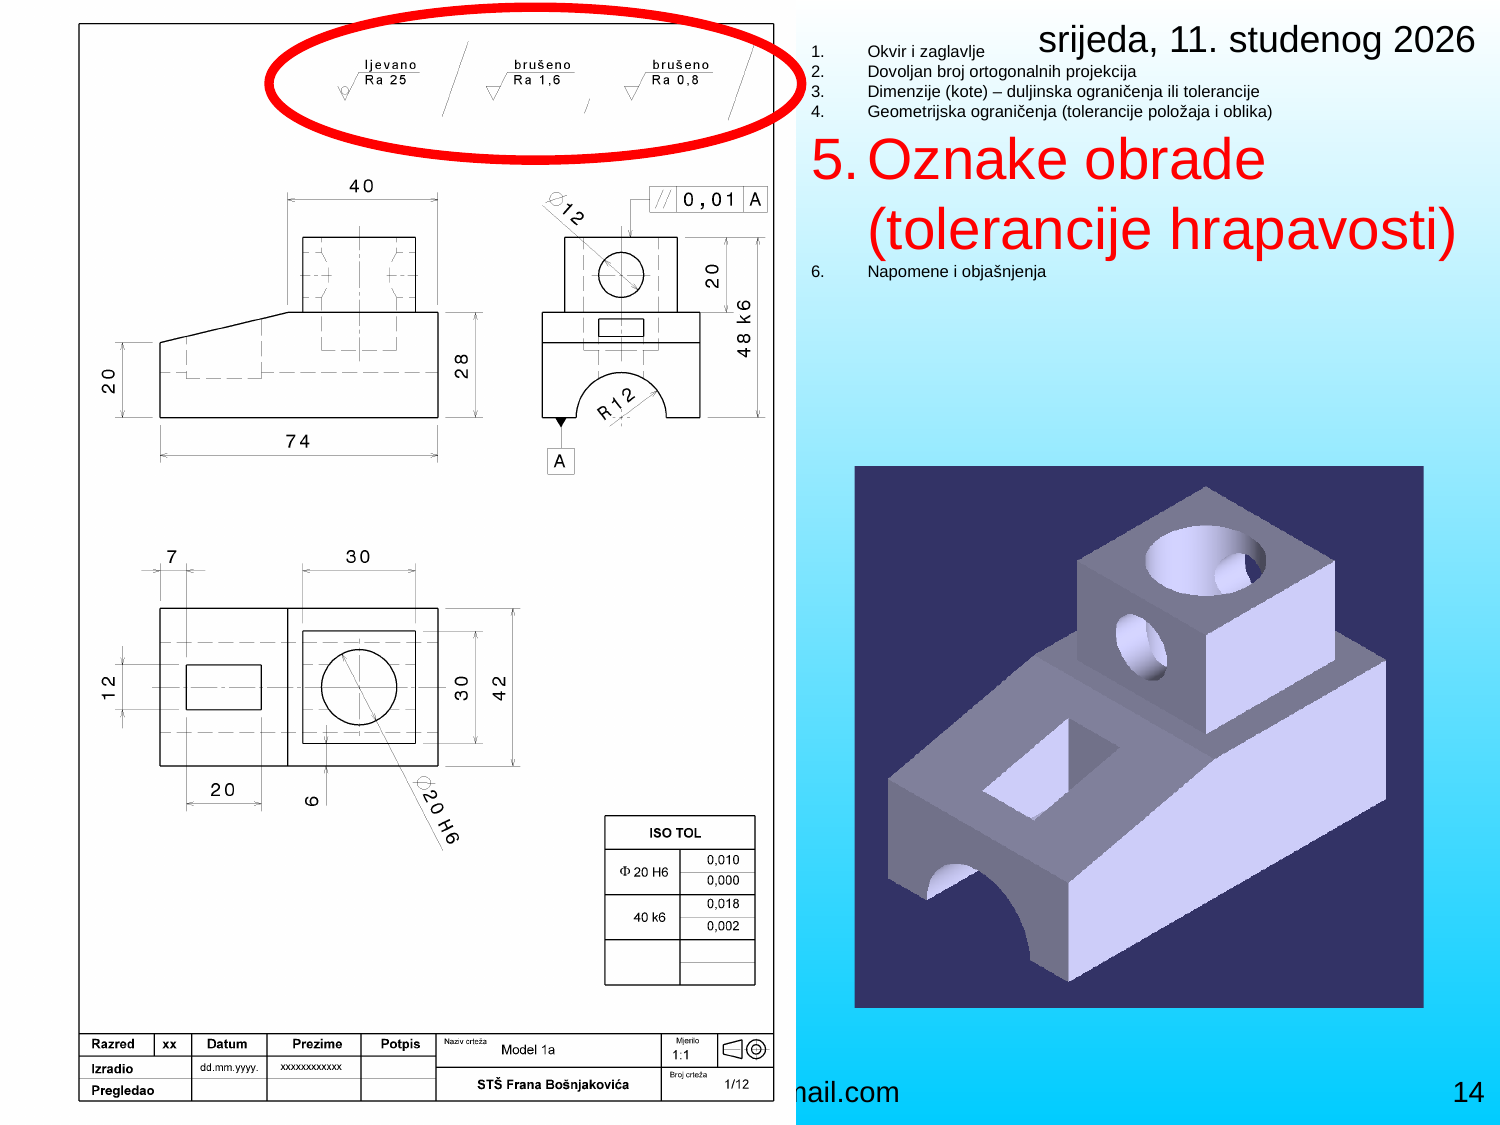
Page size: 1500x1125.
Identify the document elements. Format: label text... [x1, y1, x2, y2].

footer skolafb@gmail.com [796, 1065, 1010, 1109]
picture [0, 0, 1500, 1125]
text_box Okvir i zaglavlje Dovoljan broj ortogonalnih projekcija Dimenzije (kote) – duljinska ograničenja ili tolerancije Geometrijska ograničenja (tolerancije položaja i oblika) Oznake obrade (tolerancije hrapavosti) Napomene i objašnjenja [796, 33, 1487, 289]
text_box [796, 67, 802, 100]
picture [854, 466, 1424, 1008]
slide_number 14 [1149, 1065, 1500, 1114]
